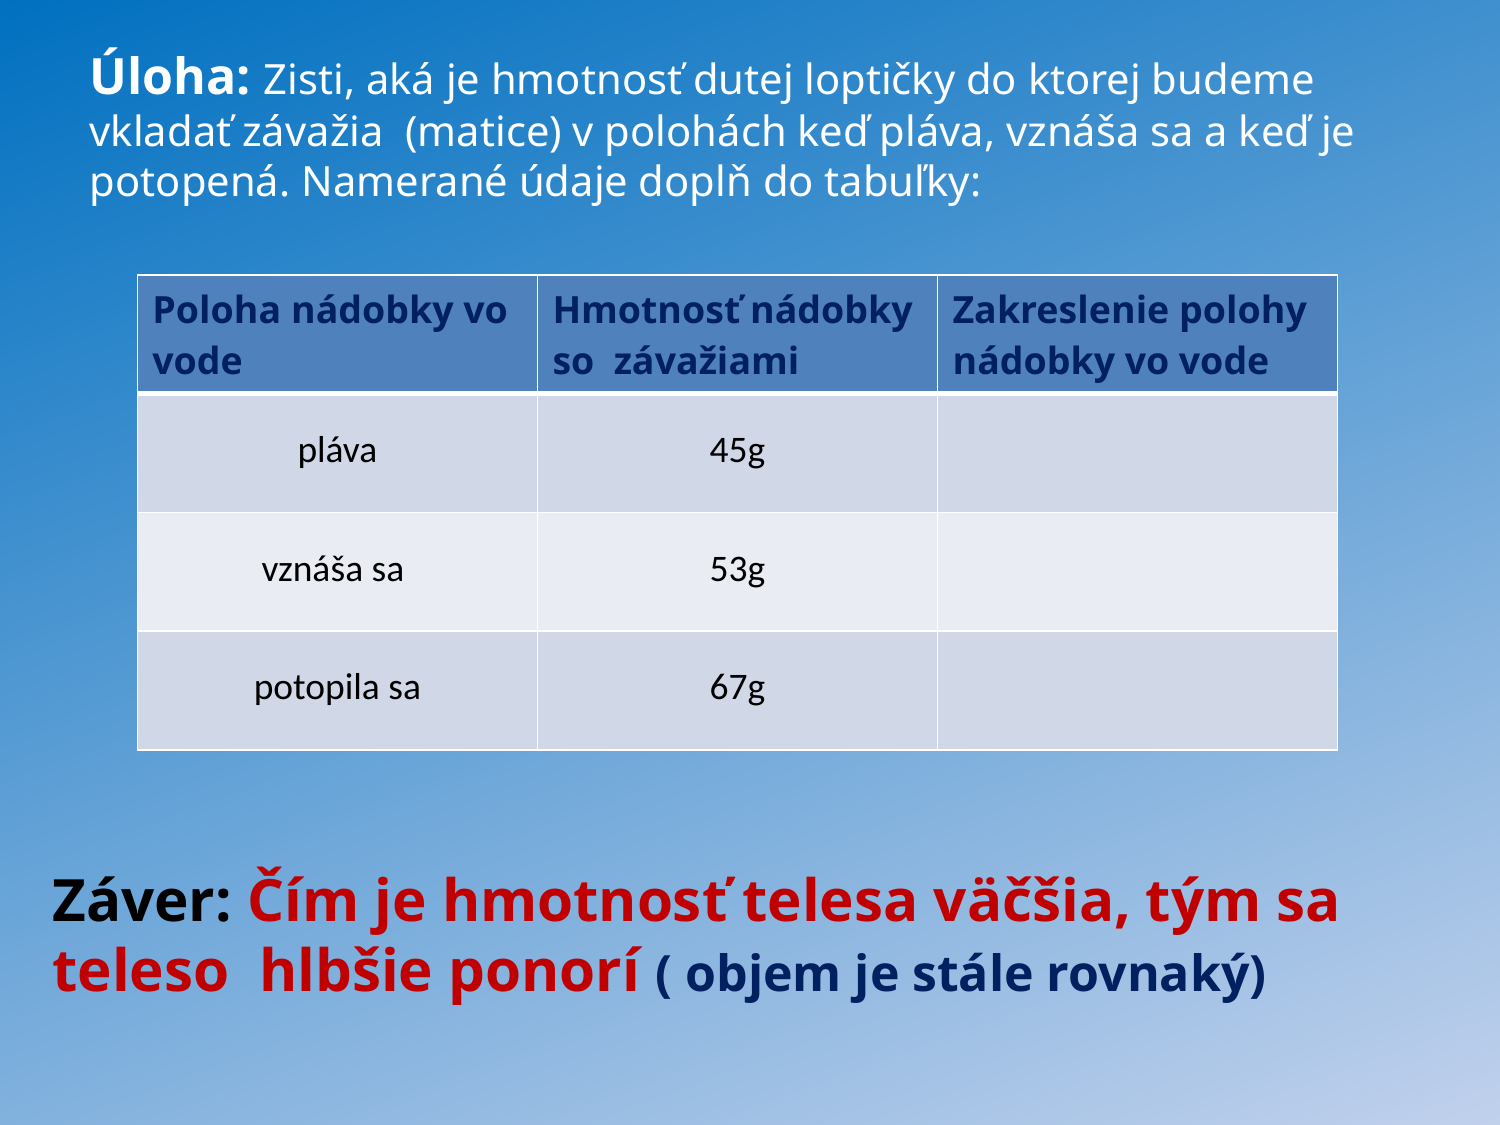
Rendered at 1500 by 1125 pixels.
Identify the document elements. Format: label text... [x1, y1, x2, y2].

table_cell pláva [138, 396, 537, 512]
table_header Poloha nádobky vo vode [138, 276, 537, 391]
table_header Hmotnosť nádobky so závažiami [538, 276, 937, 391]
text_box Úloha: Zisti, aká je hmotnosť dutej loptičky do ktorej budeme vkladať závažia (matice) v polohách keď pláva, vznáša sa a keď je potopená. Namerané údaje doplň do tabuľky: [75, 37, 1388, 213]
table_cell potopila sa [138, 632, 537, 749]
table_cell [938, 513, 1337, 630]
table_cell 67g [538, 632, 937, 749]
table_cell 45g [538, 396, 937, 512]
table_cell [938, 396, 1337, 512]
table_cell vznáša sa [138, 513, 537, 630]
table_cell 53g [538, 513, 937, 630]
text_box Záver: Čím je hmotnosť telesa väčšia, tým sa teleso hlbšie ponorí ( objem je stále rovnaký) [37, 855, 1388, 1011]
table_cell [938, 632, 1337, 749]
table_header Zakreslenie polohy nádobky vo vode [938, 276, 1337, 391]
